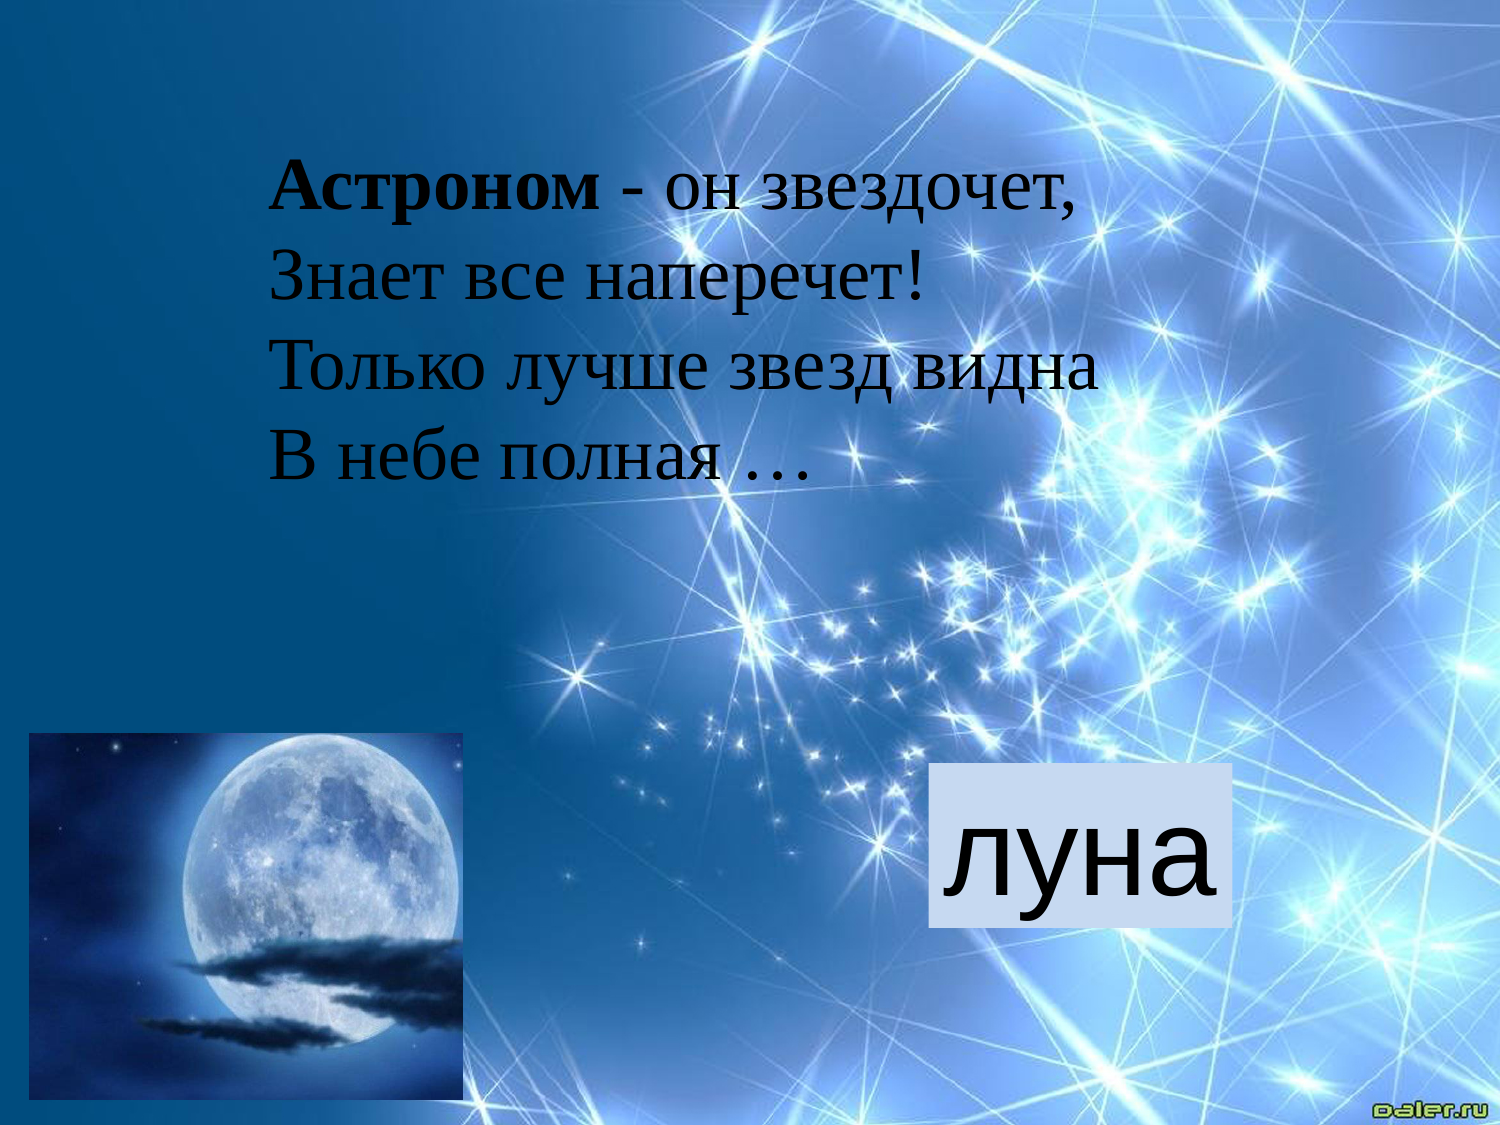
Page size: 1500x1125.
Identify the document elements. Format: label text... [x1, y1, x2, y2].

text_box луна [928, 763, 1233, 928]
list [29, 733, 463, 1101]
text_box Астроном - он звездочет, Знает все наперечет! Только лучше звезд видна В небе полная … [253, 127, 1134, 503]
picture [0, 0, 1500, 1125]
title [74, 44, 1426, 233]
